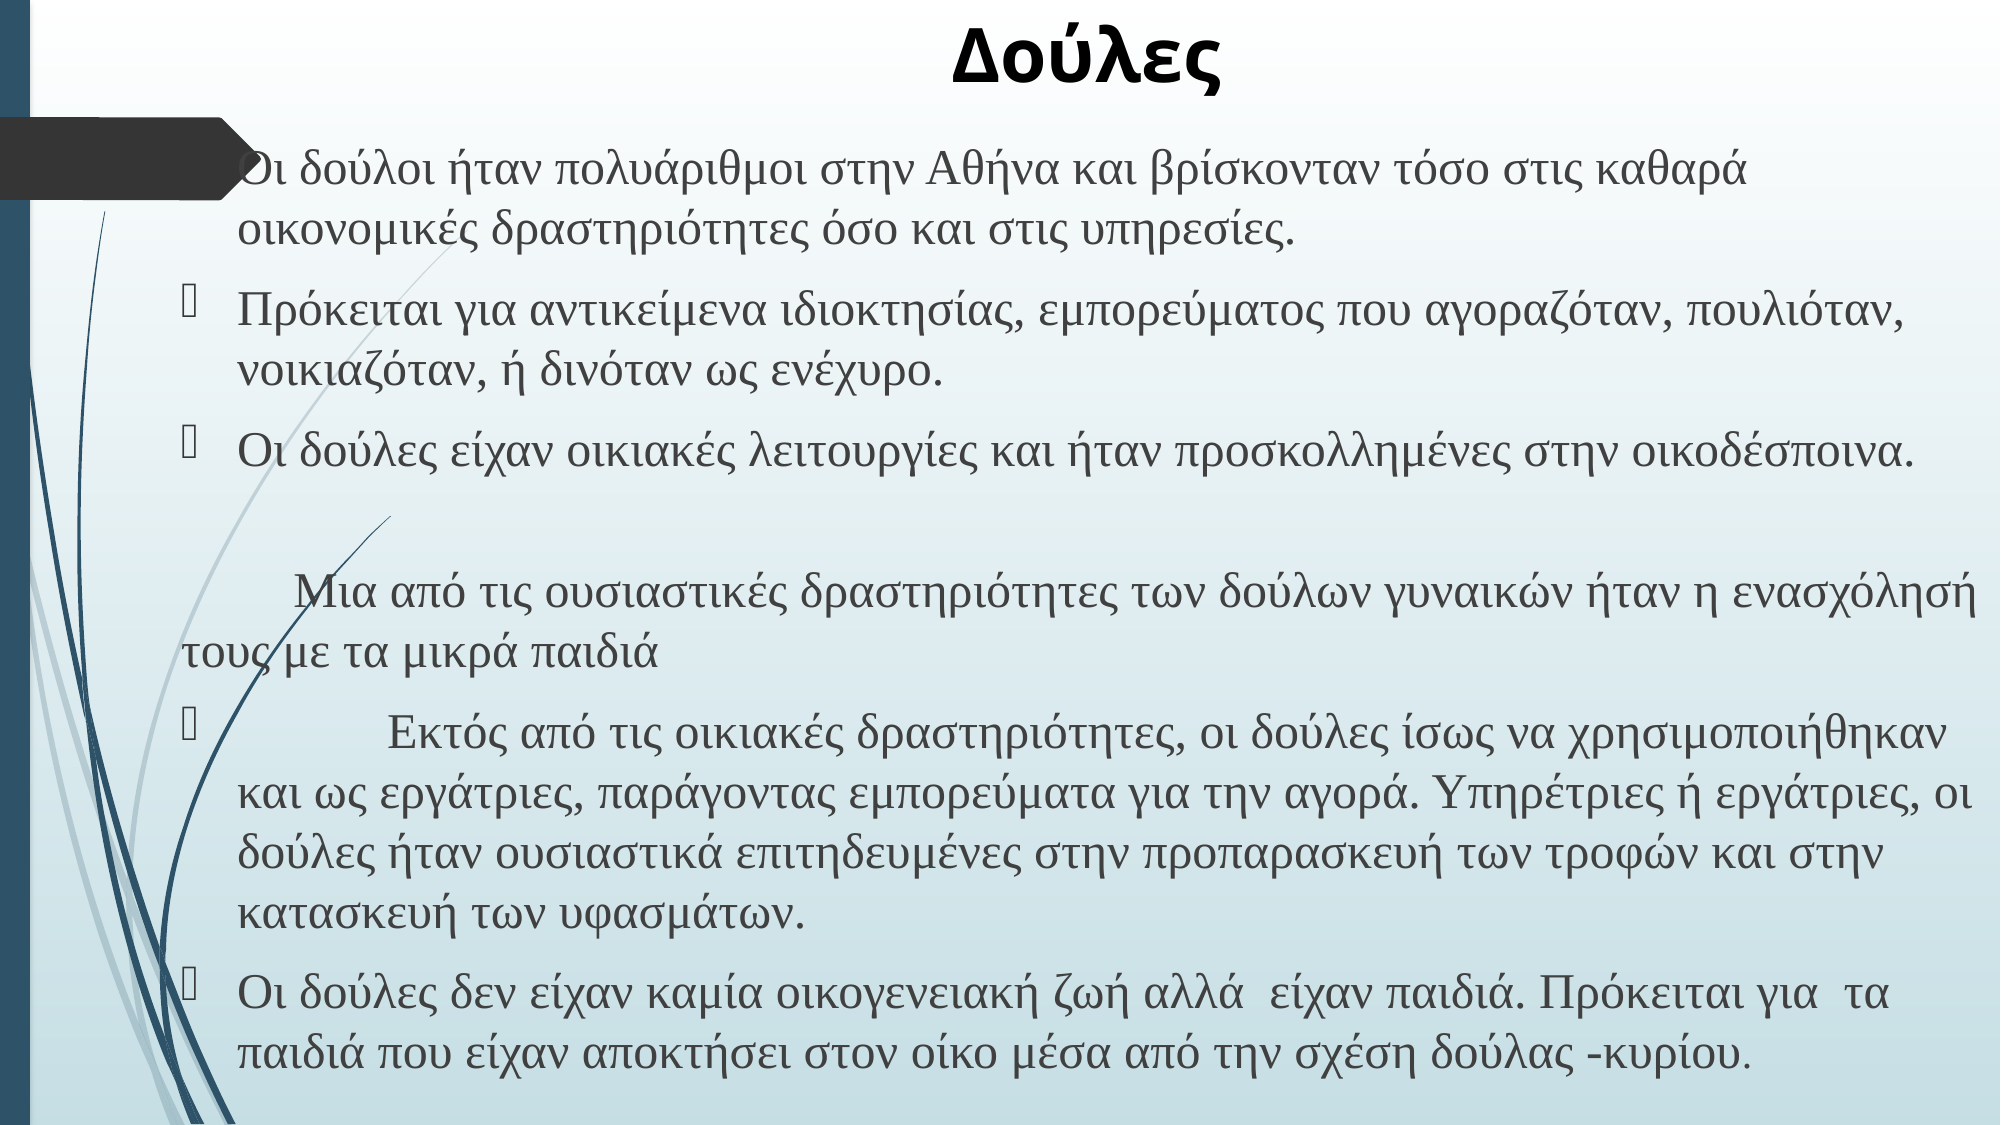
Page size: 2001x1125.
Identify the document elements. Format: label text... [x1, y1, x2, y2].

title Δούλες [354, 0, 1817, 112]
list Οι δούλοι ήταν πολυάριθμοι στην Αθήνα και βρίσκονταν τόσο στις καθαρά οικονομικές δραστηριότητες όσο και στις υπηρεσίες. Πρόκειται για αντικείμενα ιδιοκτησίας, εμπορεύματος που αγοραζόταν, πουλιόταν, νοικιαζόταν, ή δινόταν ως ενέχυρο. Οι δούλες είχαν οικιακές λειτουργίες και ήταν προσκολλημένες στην οικοδέσποινα. Μια από τις ουσιαστικές δραστηριότητες των δούλων γυναικών ήταν η ενασχόλησή τους με τα μικρά παιδιά Εκτός από τις οικιακές δραστηριότητες, οι δούλες ίσως να χρησιμοποιήθηκαν και ως εργάτριες, παράγοντας εμπορεύματα για την αγορά. Υπηρέτριες ή εργάτριες, οι δούλες ήταν ουσιαστικά επιτηδευμένες στην προπαρασκευή των τροφών και στην κατασκευή των υφασμάτων. Οι δούλες δεν είχαν καμία οικογενειακή ζωή αλλά είχαν παιδιά. Πρόκειται για τα παιδιά που είχαν αποκτήσει στον οίκο μέσα από την σχέση δούλας -κυρίου. [165, 127, 2000, 1125]
